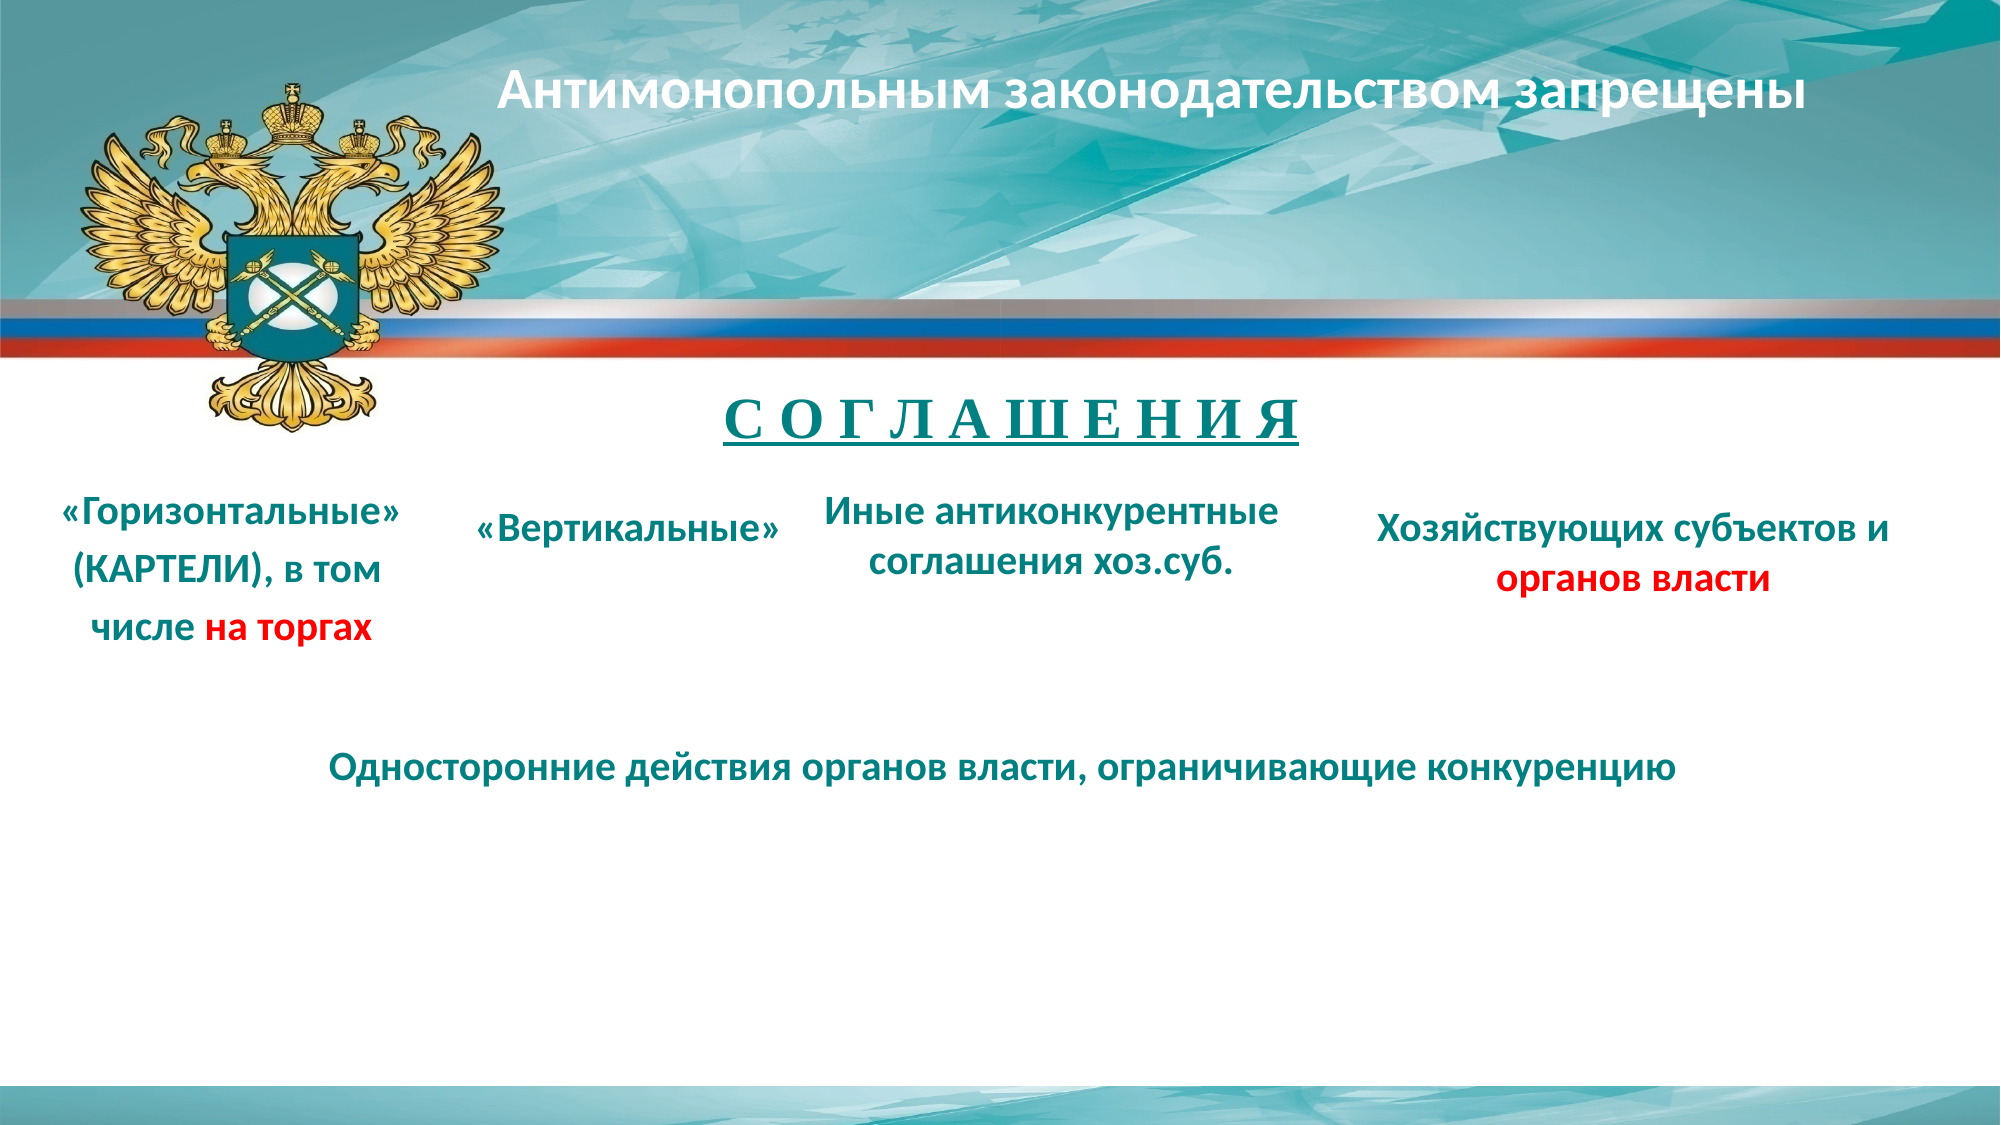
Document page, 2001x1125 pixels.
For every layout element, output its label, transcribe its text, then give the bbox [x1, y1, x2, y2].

text_box Односторонние действия органов власти, ограничивающие конкуренцию [240, 731, 1766, 797]
text_box «Горизонтальные» (КАРТЕЛИ), в том числе на торгах [40, 475, 423, 657]
text_box С О Г Л А Ш Е Н И Я [542, 373, 1480, 458]
text_box Антимонопольным законодательством запрещены [482, 42, 1964, 128]
text_box Хозяйствующих субъектов и органов власти [1303, 492, 1964, 608]
picture [0, 0, 2000, 433]
text_box «Вертикальные» [458, 492, 799, 558]
picture [0, 1086, 2000, 1125]
text_box Иные антиконкурентные соглашения хоз.суб. [799, 475, 1304, 590]
